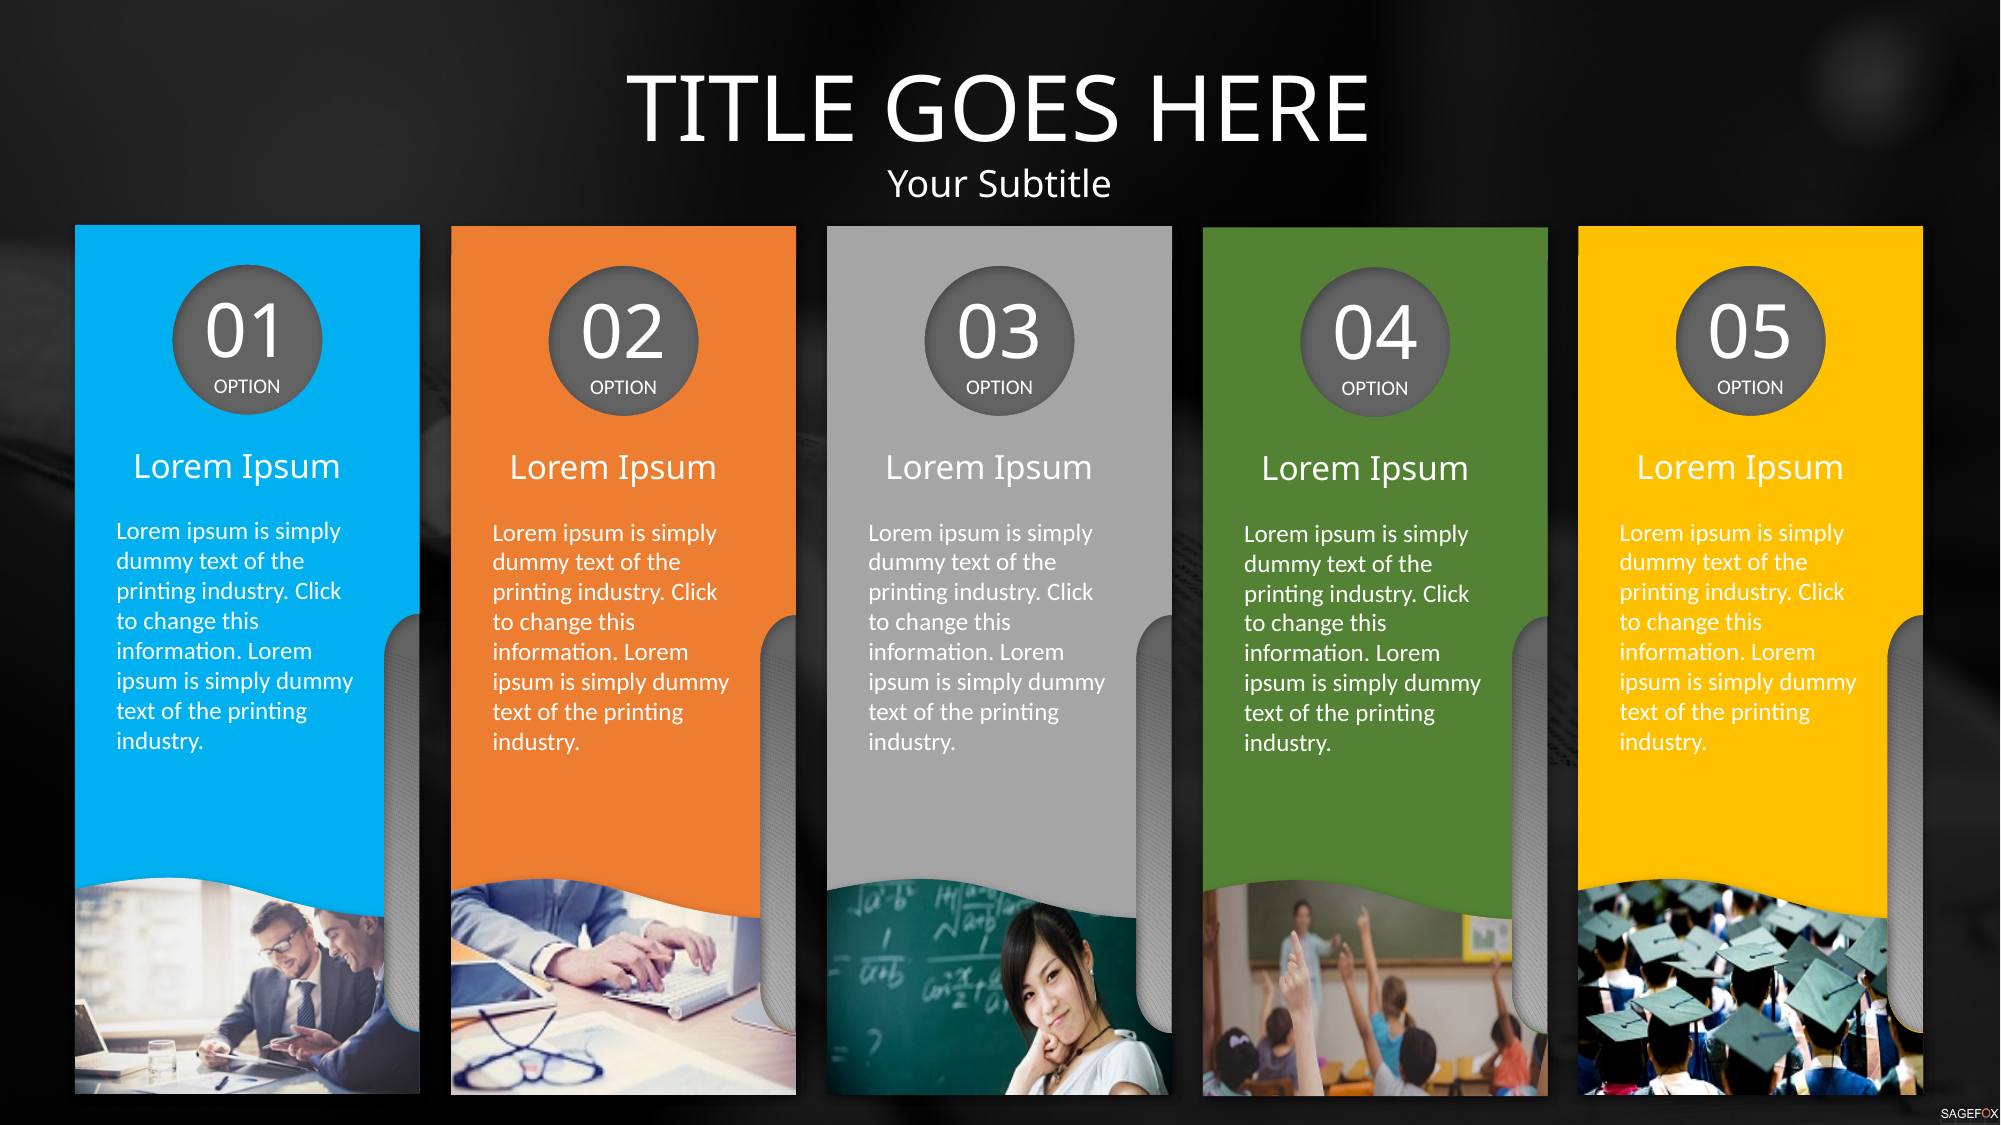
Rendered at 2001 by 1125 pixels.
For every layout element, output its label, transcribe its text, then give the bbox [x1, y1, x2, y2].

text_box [451, 226, 797, 1095]
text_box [1202, 227, 1548, 1097]
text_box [74, 224, 420, 1094]
text_box TITLE GOES HERE Your Subtitle [548, 42, 1452, 212]
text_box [1578, 226, 1924, 1095]
picture [0, 0, 2001, 1125]
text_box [827, 226, 1173, 1095]
